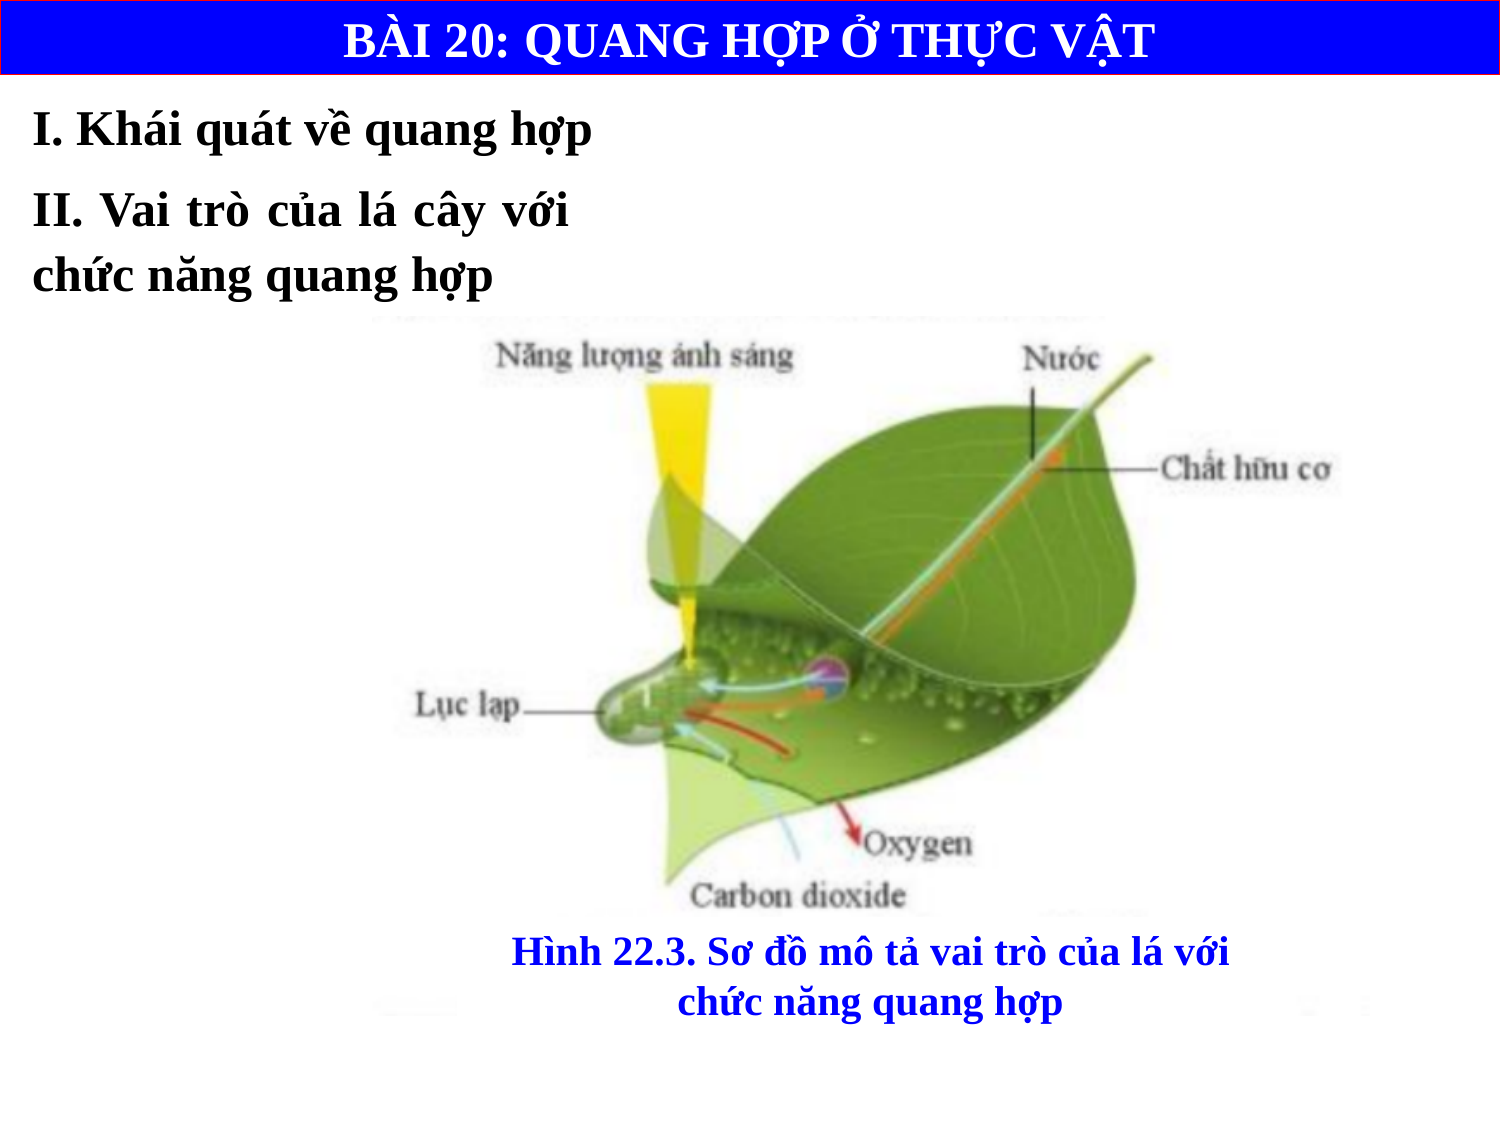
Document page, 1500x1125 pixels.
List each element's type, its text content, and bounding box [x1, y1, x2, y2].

text_box I. Khái quát về quang hợp [17, 79, 768, 163]
text_box II. Vai trò của lá cây với chức năng quang hợp [17, 165, 585, 309]
text_box BÀI 20: QUANG HỢP Ở THỰC VẬT [0, 0, 1500, 75]
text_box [372, 316, 1370, 1047]
